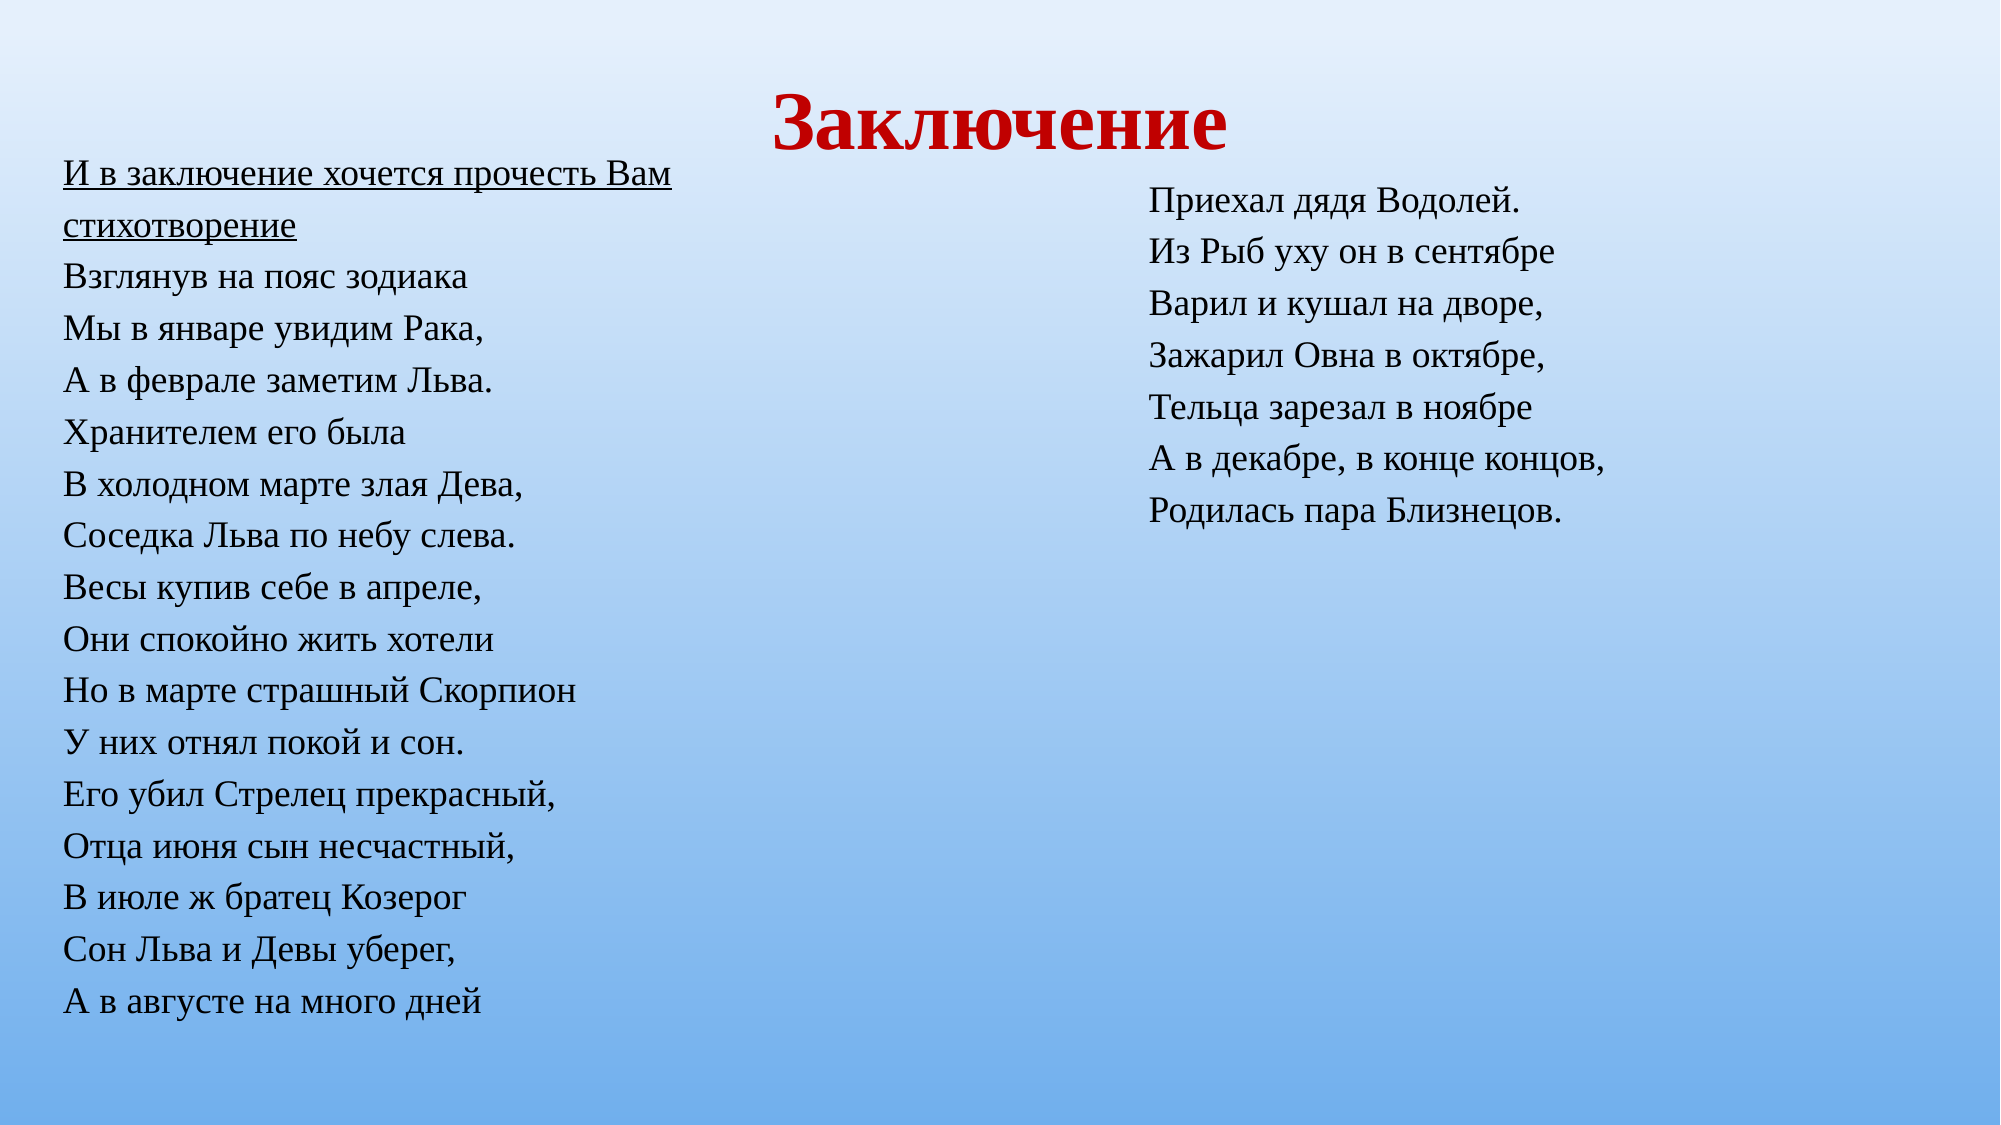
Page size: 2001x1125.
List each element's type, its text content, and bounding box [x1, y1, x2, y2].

text_box И в заключение хочется прочесть Вам стихотворение Взглянув на пояс зодиака Мы в январе увидим Рака, А в феврале заметим Льва. Хранителем его была В холодном марте злая Дева, Соседка Льва по небу слева. Весы купив себе в апреле, Они спокойно жить хотели Но в марте страшный Скорпион У них отнял покой и сон. Его убил Стрелец прекрасный, Отца июня сын несчастный, В июле ж братец Козерог Сон Льва и Девы уберег, А в августе на много дней [48, 133, 793, 1074]
text_box Приехал дядя Водолей. Из Рыб уху он в сентябре Варил и кушал на дворе, Зажарил Овна в октябре, Тельца зарезал в ноябре А в декабре, в конце концов, Родилась пара Близнецов. [1133, 160, 1925, 538]
title Заключение [99, 44, 1901, 233]
